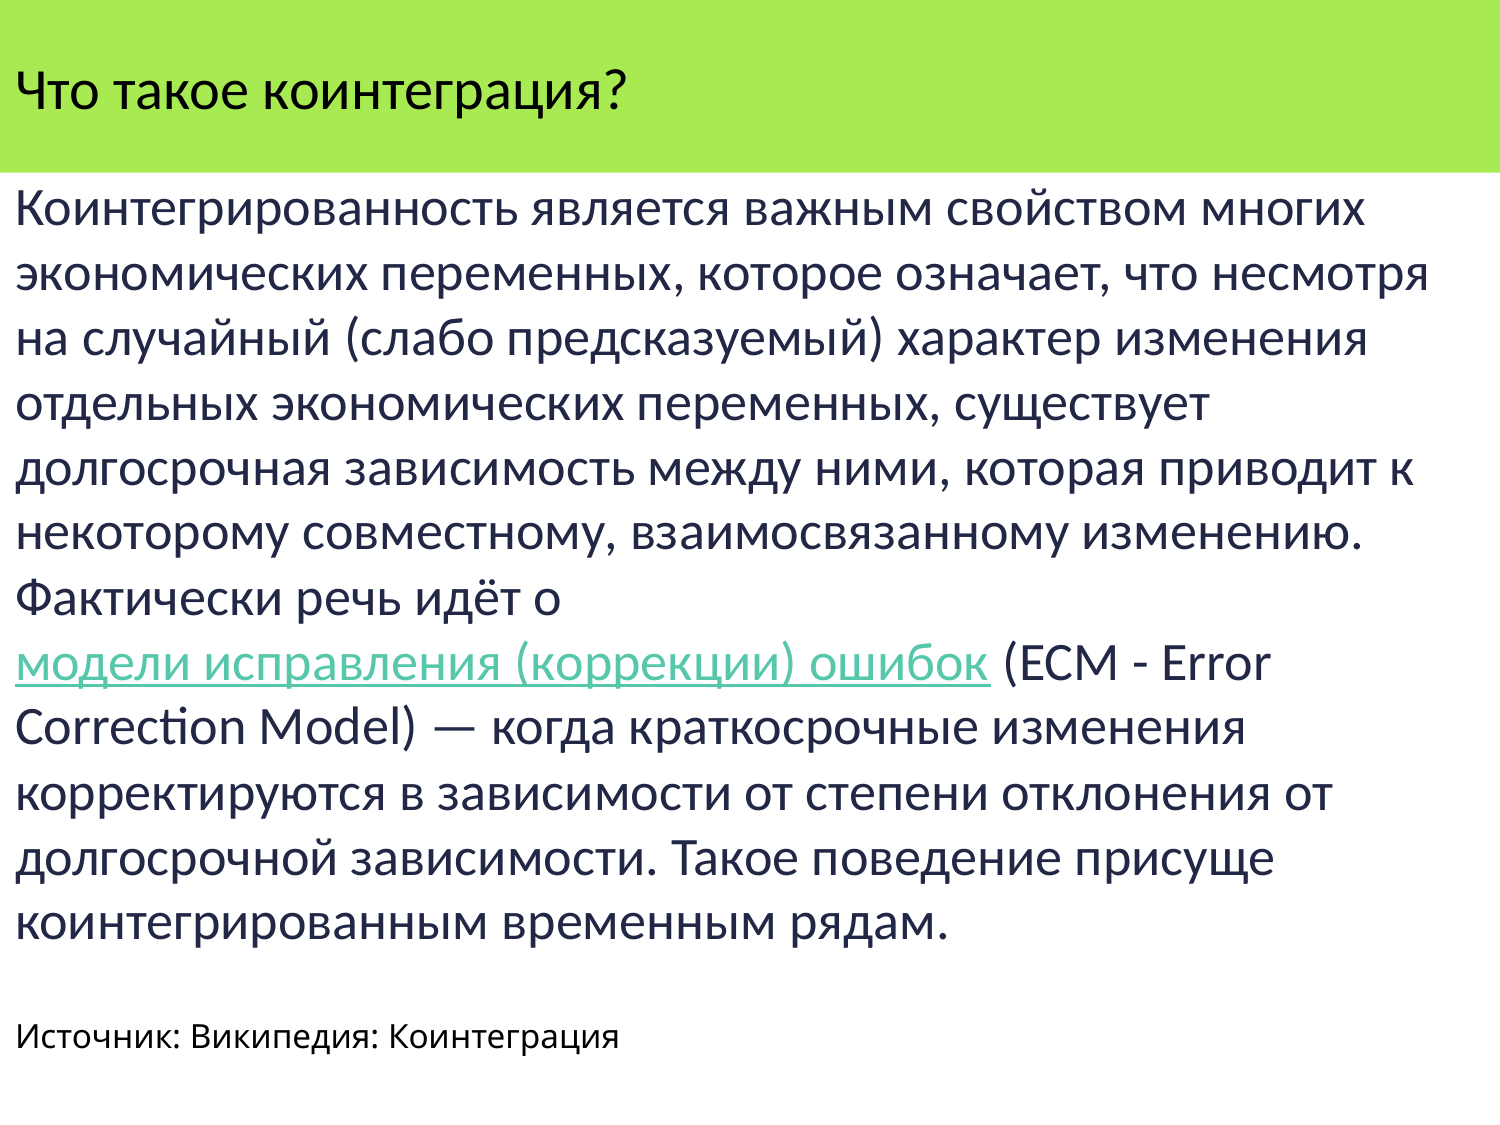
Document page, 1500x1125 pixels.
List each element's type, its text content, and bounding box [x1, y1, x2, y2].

title Что такое коинтеграция? [0, 0, 1500, 101]
text_box Коинтегрированность является важным свойством многих экономических переменных, которое означает, что несмотря на случайный (слабо предсказуемый) характер изменения отдельных экономических переменных, существует долгосрочная зависимость между ними, которая приводит к некоторому совместному, взаимосвязанному изменению. Фактически речь идёт о модели исправления (коррекции) ошибок (ECM - Error Correction Model) — когда краткосрочные изменения корректируются в зависимости от степени отклонения от долгосрочной зависимости. Такое поведение присуще коинтегрированным временным рядам. Источник: Википедия: Коинтеграция [0, 101, 1500, 1125]
